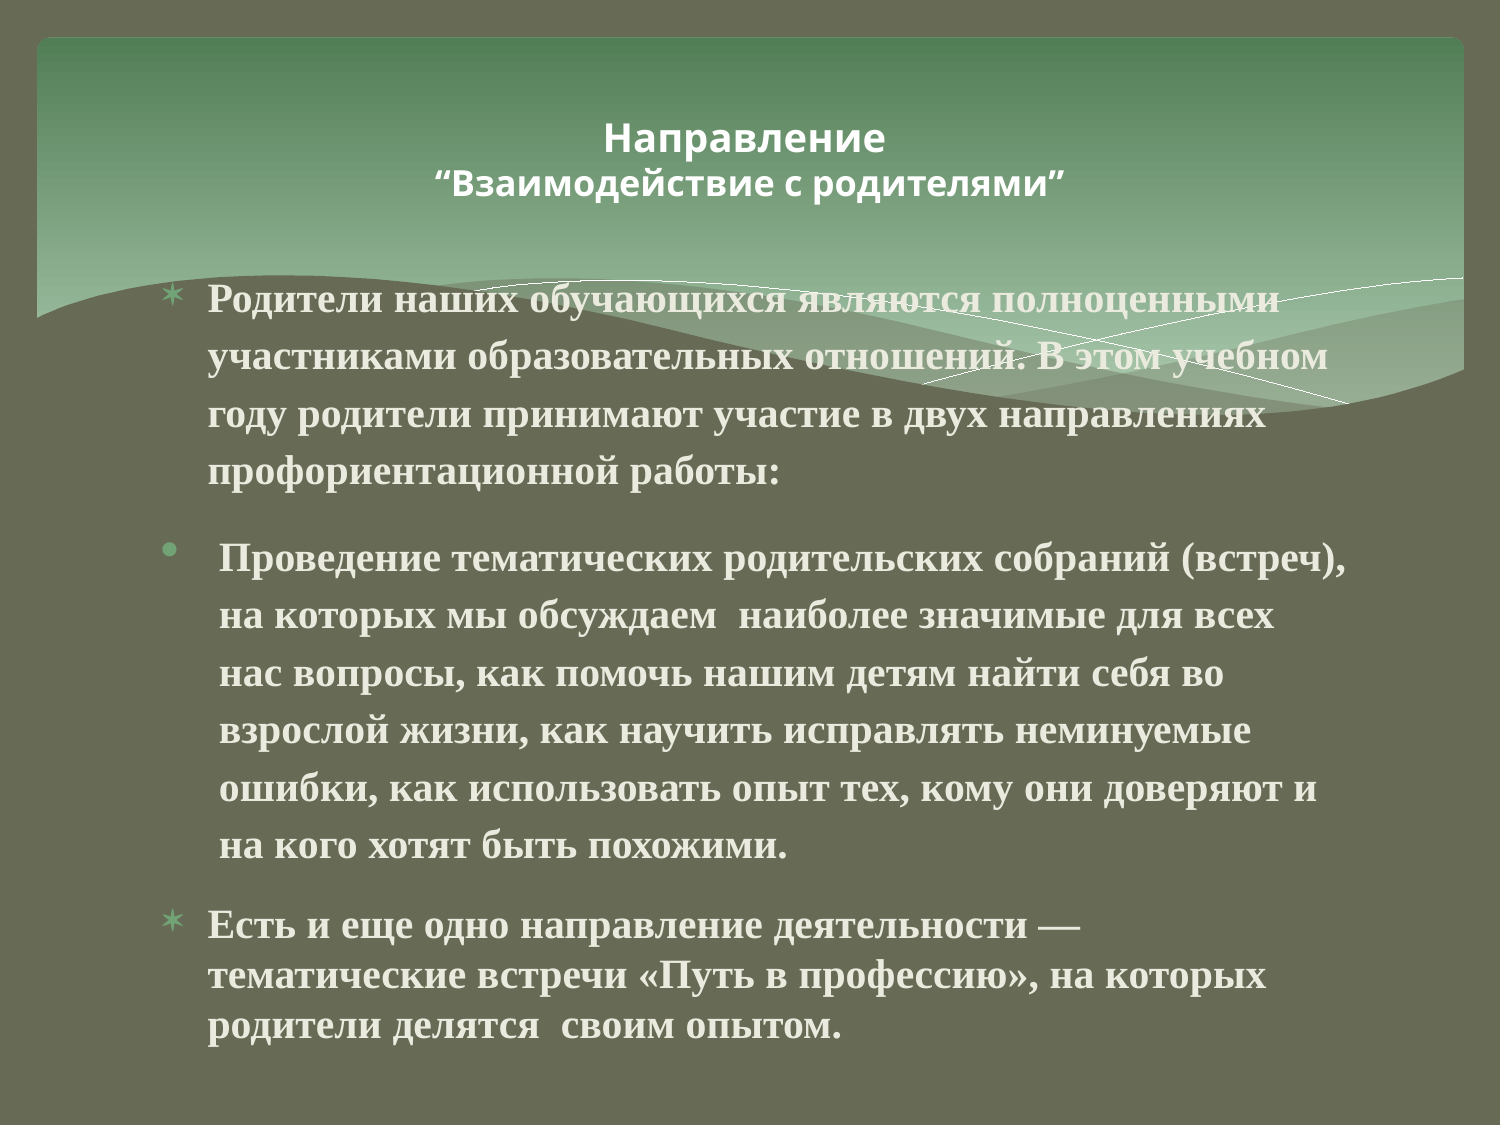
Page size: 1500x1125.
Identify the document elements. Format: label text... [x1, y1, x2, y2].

title Направление “Взаимодействие с родителями” [75, 55, 1425, 261]
list Родители наших обучающихся являются полноценными участниками образовательных отношений. В этом учебном году родители принимают участие в двух направлениях профориентационной работы: Проведение тематических родительских собраний (встреч), на которых мы обсуждаем наиболее значимые для всех нас вопросы, как помочь нашим детям найти себя во взрослой жизни, как научить исправлять неминуемые ошибки, как использовать опыт тех, кому они доверяют и на кого хотят быть похожими. Есть и еще одно направление деятельности — тематические встречи «Путь в профессию», на которых родители делятся своим опытом. [147, 261, 1363, 1083]
